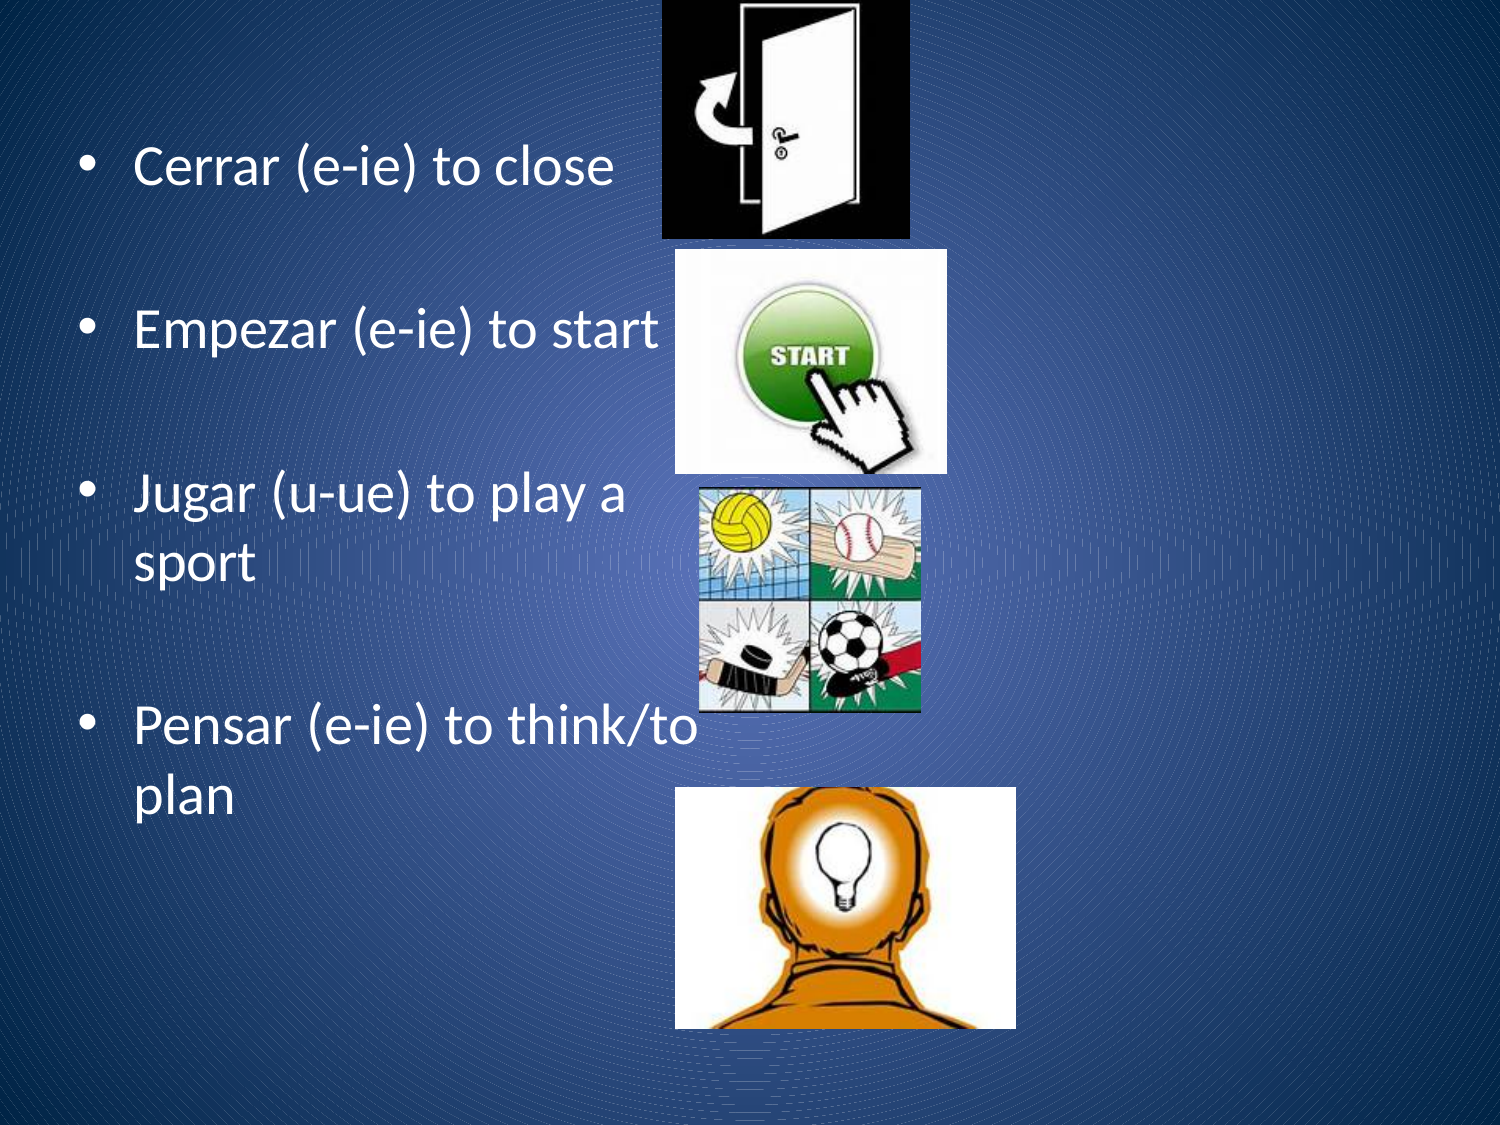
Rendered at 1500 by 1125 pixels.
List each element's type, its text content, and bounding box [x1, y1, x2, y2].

picture [662, 0, 910, 240]
picture [674, 787, 1016, 1029]
list Cerrar (e-ie) to close Empezar (e-ie) to start Jugar (u-ue) to play a sport Pensar (e-ie) to think/to plan [62, 120, 725, 1125]
picture [674, 249, 948, 474]
picture [699, 487, 921, 713]
